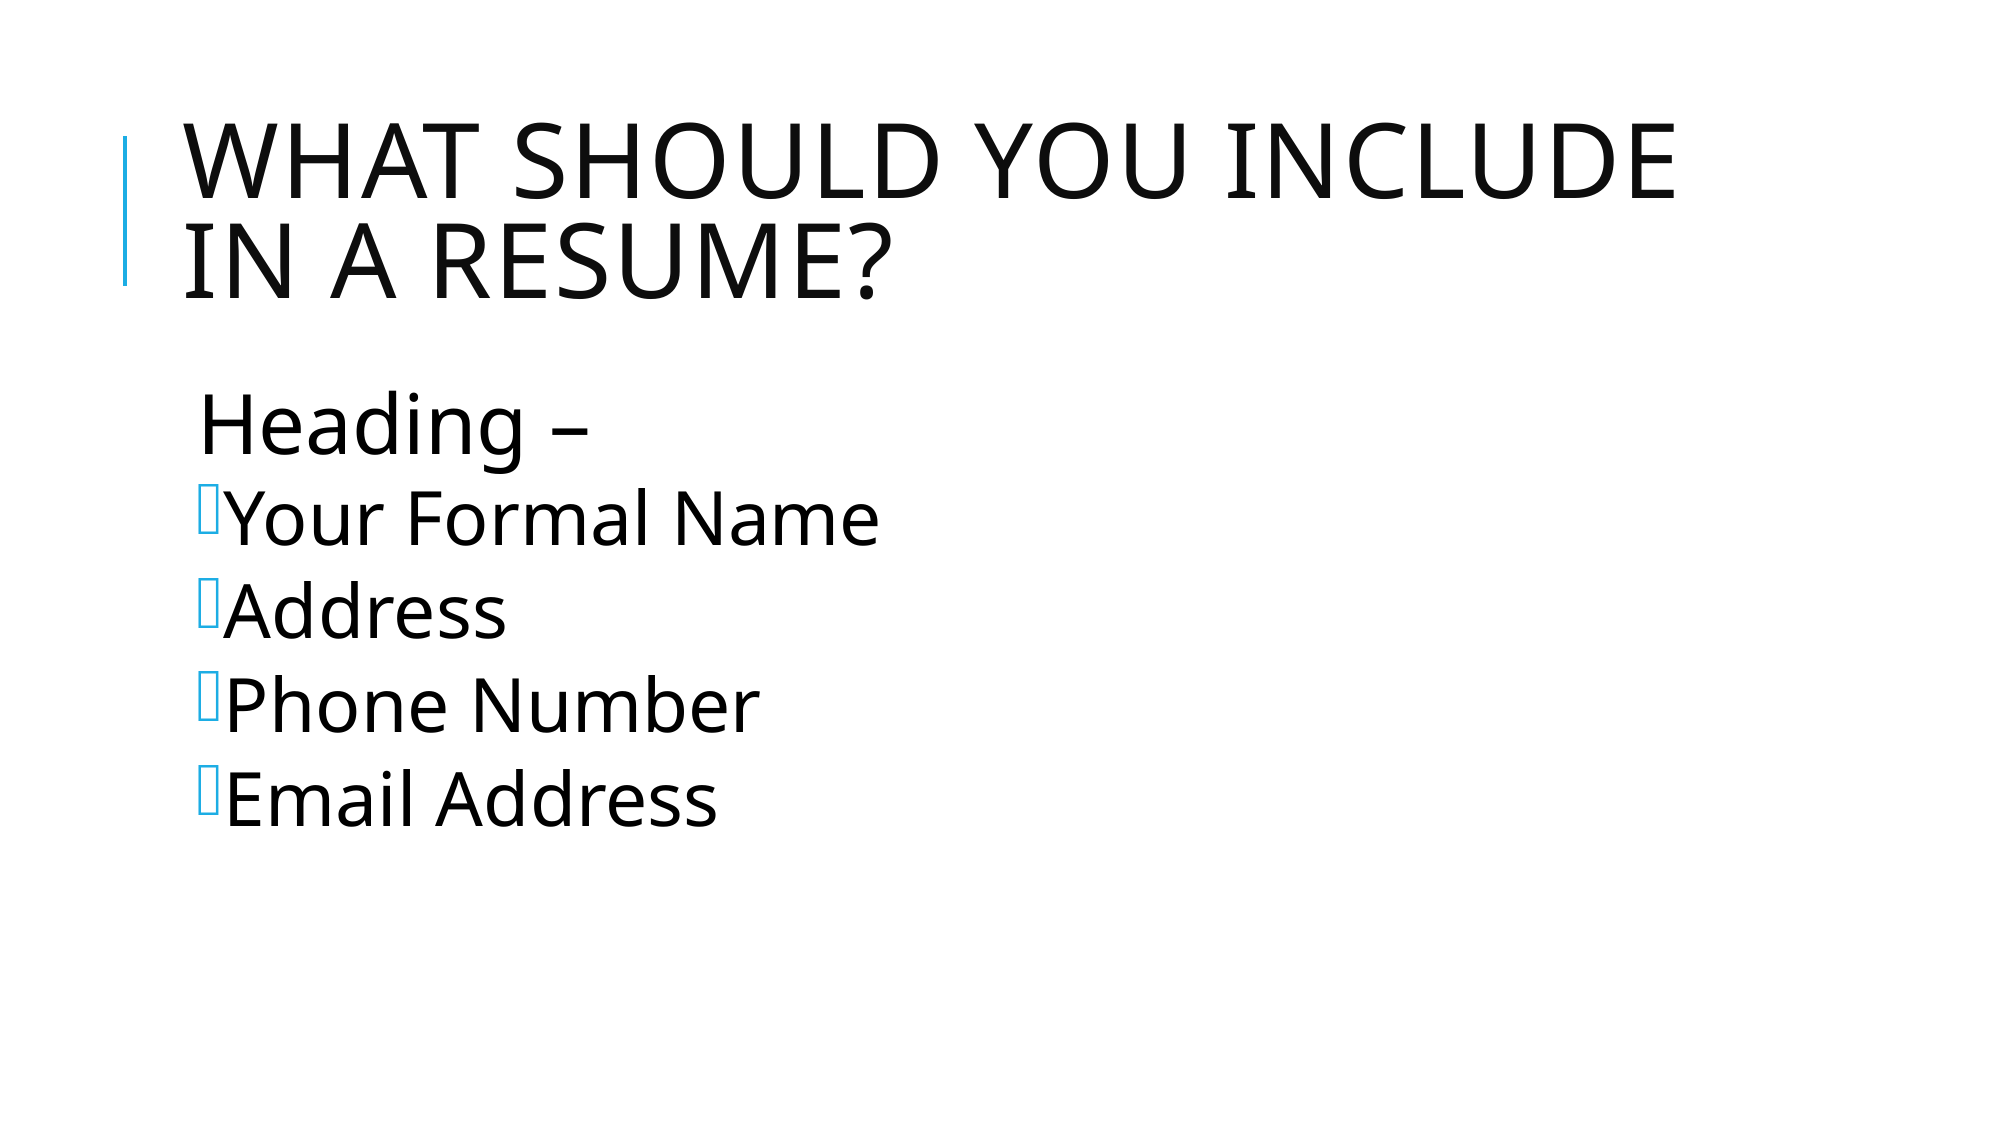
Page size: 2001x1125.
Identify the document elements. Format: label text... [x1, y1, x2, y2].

title What should you include in a resume? [168, 96, 1763, 342]
list Heading – Your Formal Name Address Phone Number Email Address [168, 375, 1763, 1035]
